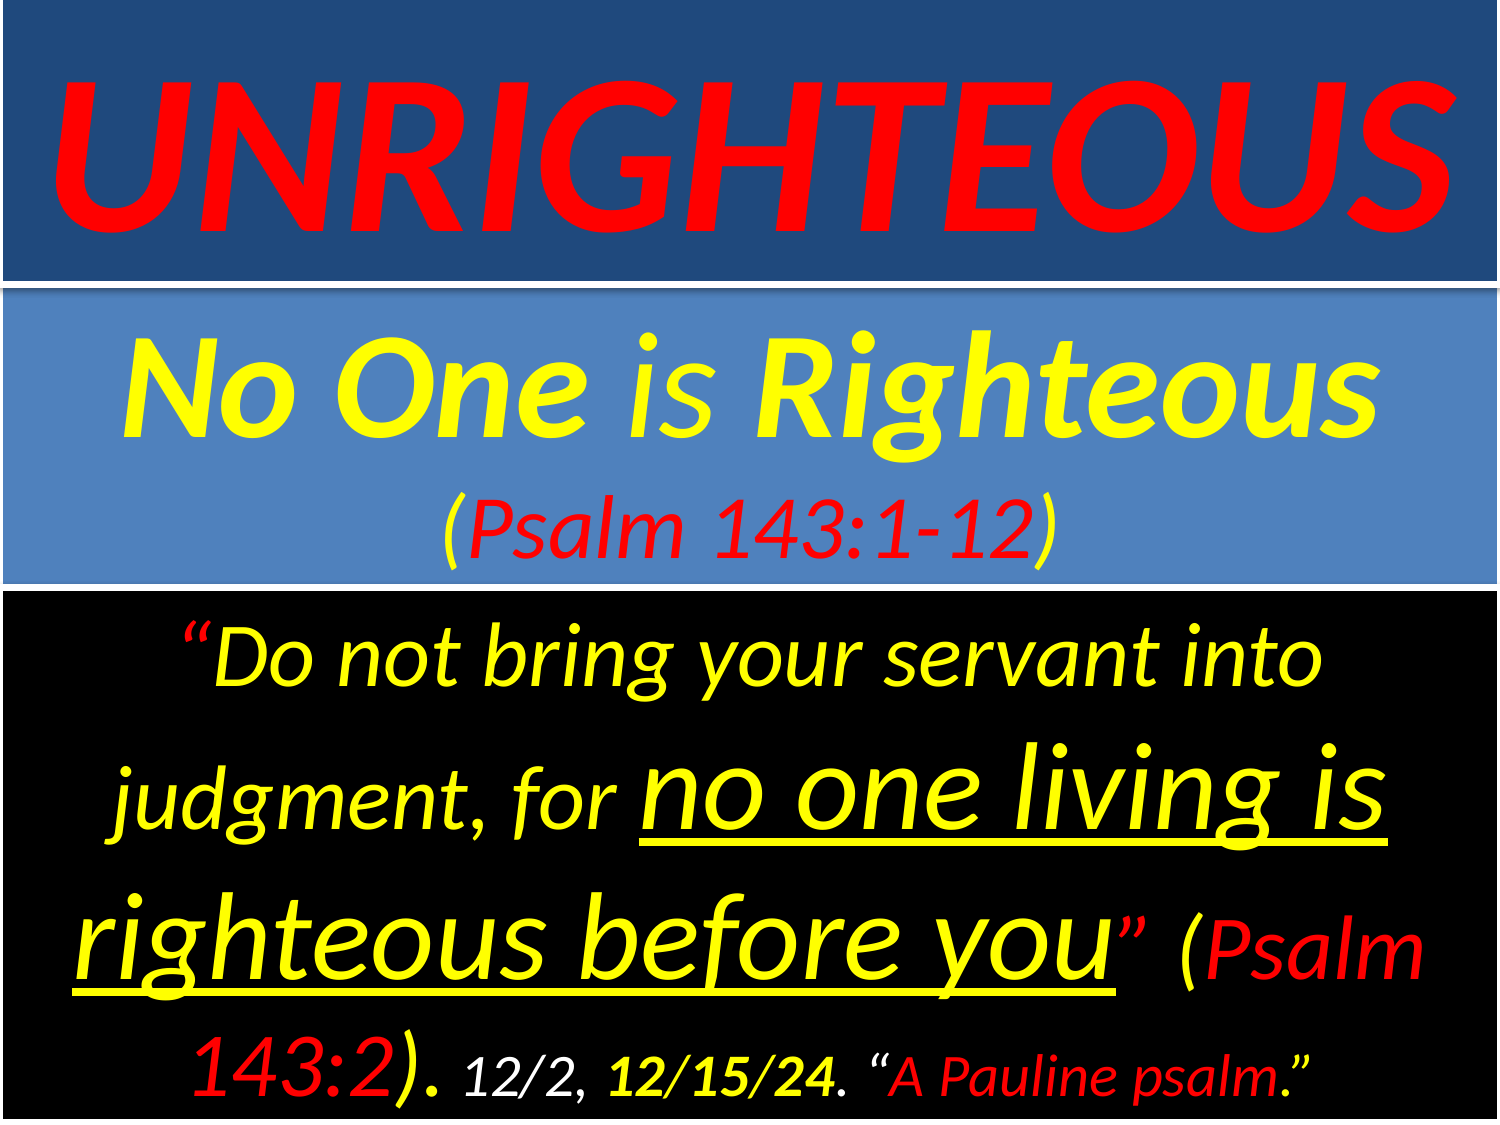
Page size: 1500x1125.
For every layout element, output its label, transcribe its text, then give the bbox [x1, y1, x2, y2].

text_box UNRIGHTEOUS [0, 0, 1500, 288]
text_box “Do not bring your servant into judgment, for no one living is righteous before you” (Psalm 143:2). 12/2, 12/15/24. “A Pauline psalm.” [0, 584, 1500, 1125]
title No One is Righteous (Psalm 143:1-12) [0, 296, 1500, 582]
